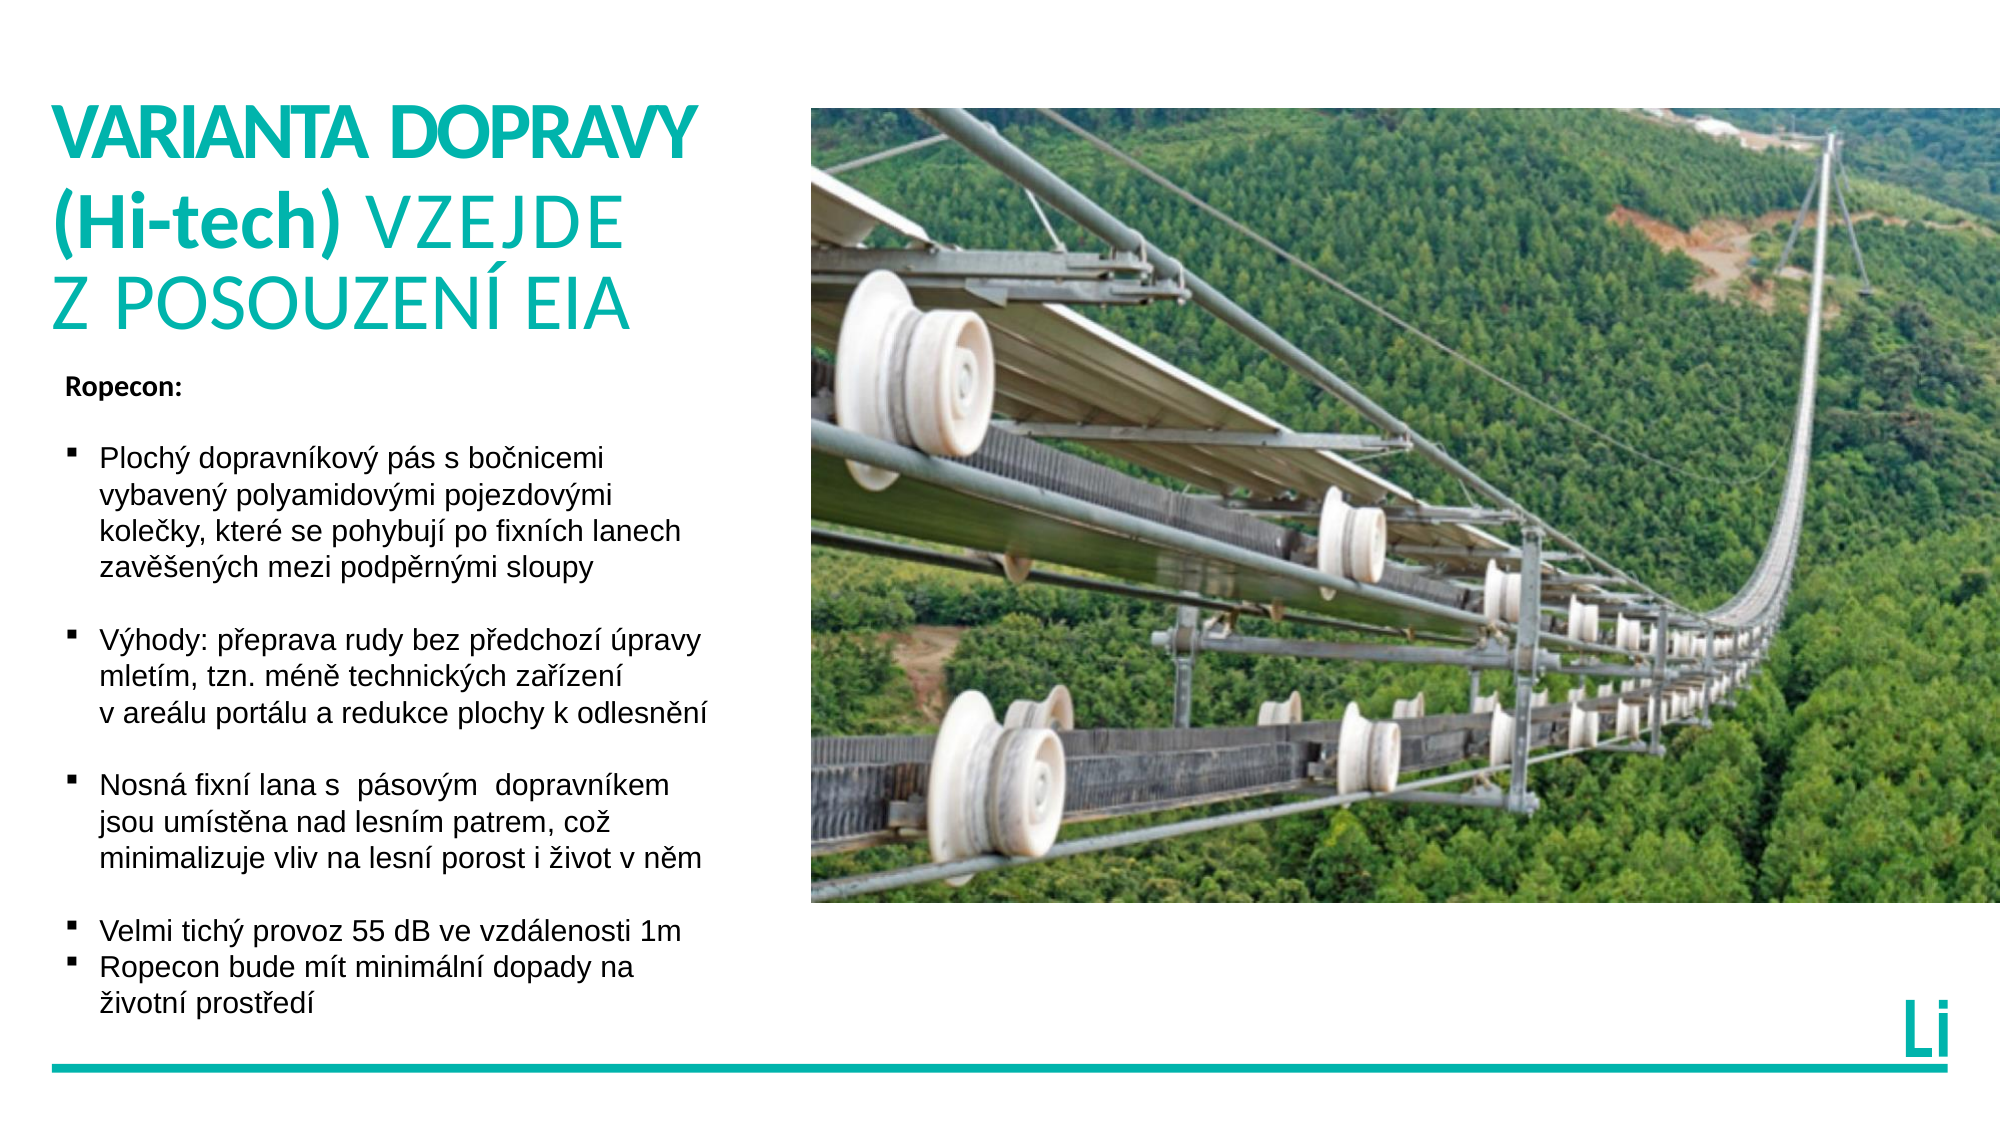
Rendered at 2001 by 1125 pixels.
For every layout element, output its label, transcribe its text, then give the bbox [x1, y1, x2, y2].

text_box Ropecon: Plochý dopravníkový pás s bočnicemi vybavený polyamidovými pojezdovými kolečky, které se pohybují po fixních lanech zavěšených mezi podpěrnými sloupy Výhody: přeprava rudy bez předchozí úpravy mletím, tzn. méně technických zařízení v areálu portálu a redukce plochy k odlesnění Nosná fixní lana s pásovým dopravníkem jsou umístěna nad lesním patrem, což minimalizuje vliv na lesní porost i život v něm Velmi tichý provoz 55 dB ve vzdálenosti 1m Ropecon bude mít minimální dopady na životní prostředí [50, 358, 741, 1027]
picture [810, 108, 2000, 903]
text_box [1905, 999, 1932, 1057]
title VARIANTA DOPRAVY (Hi-tech) VZEJDE Z POSOUZENÍ EIA [50, 83, 713, 347]
text_box [1938, 999, 1948, 1009]
text_box [1938, 1013, 1948, 1057]
text_box [51, 1063, 1948, 1073]
